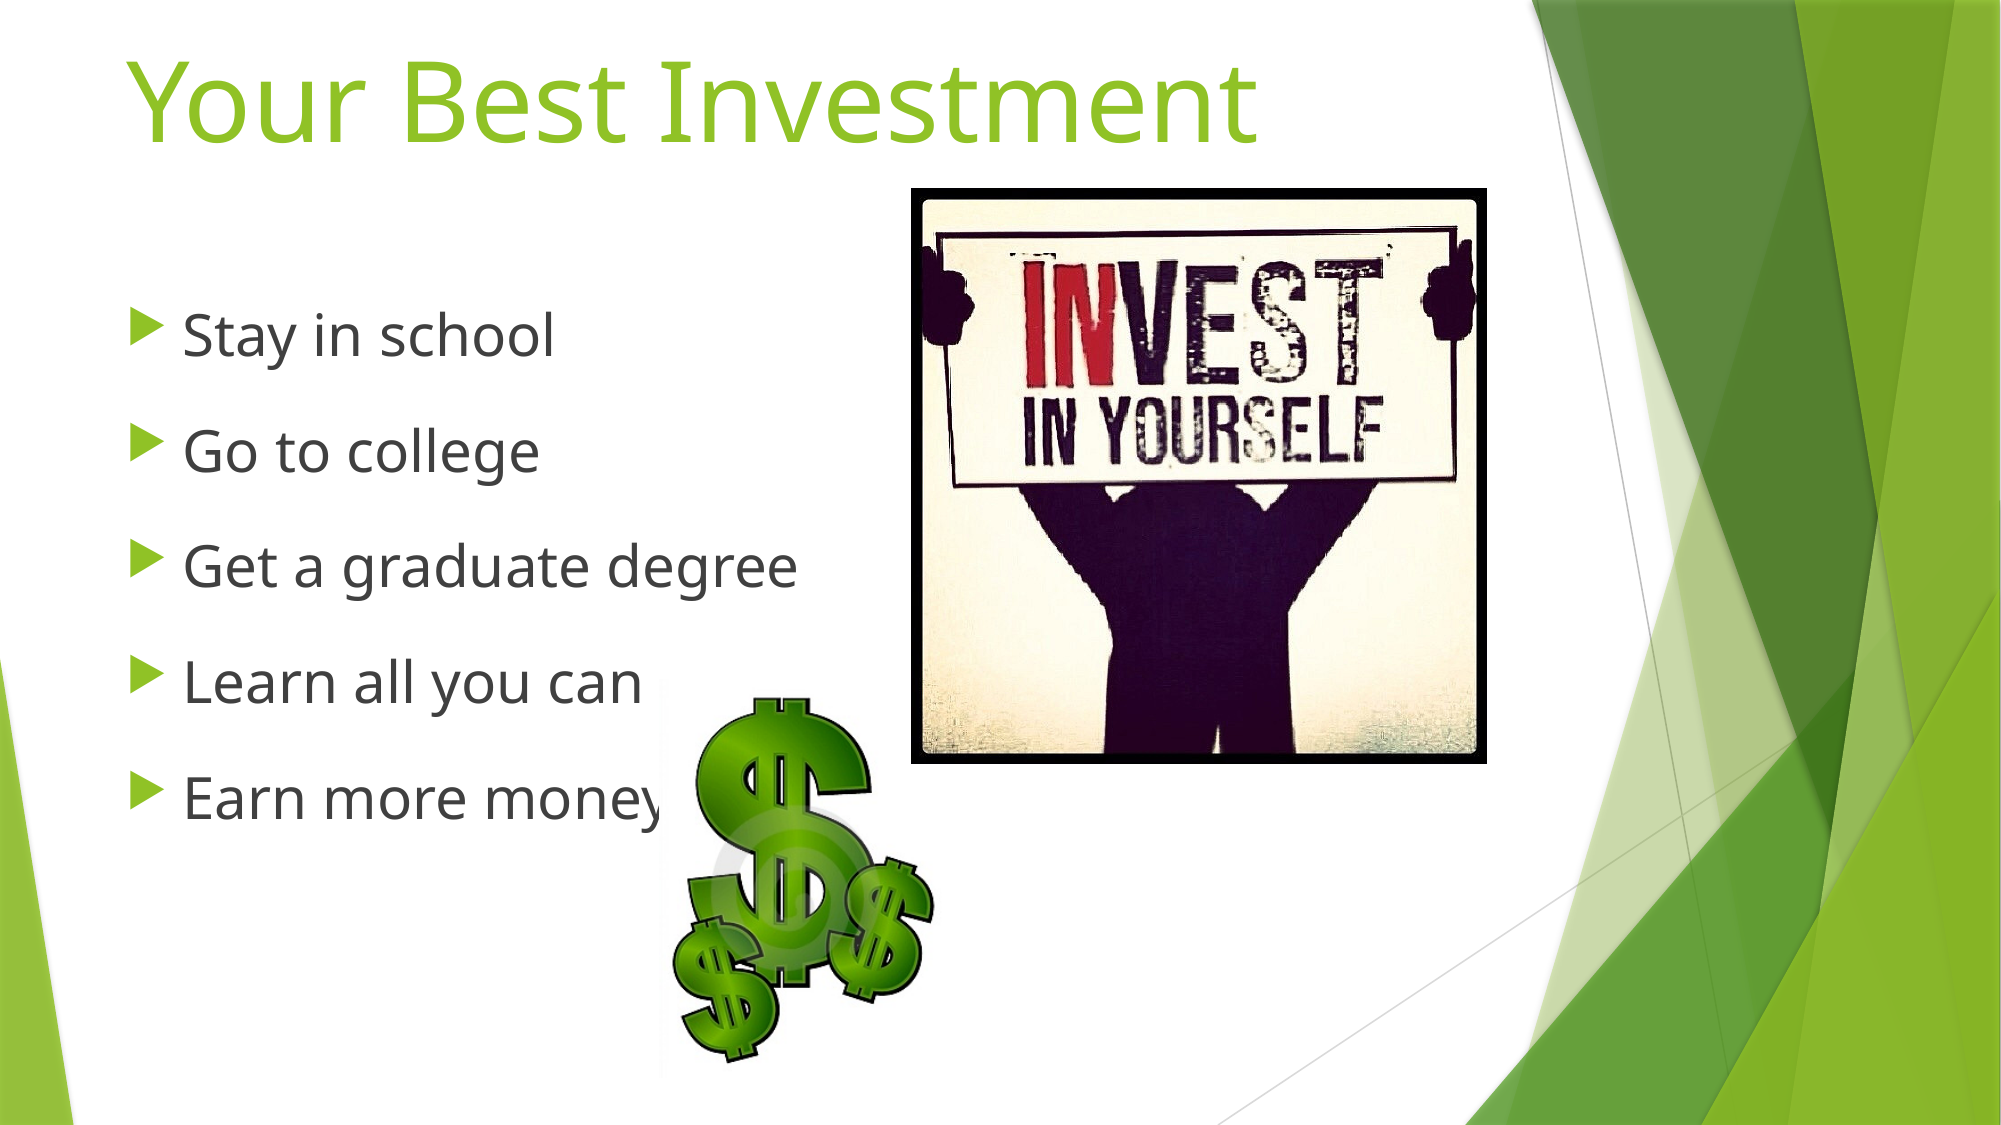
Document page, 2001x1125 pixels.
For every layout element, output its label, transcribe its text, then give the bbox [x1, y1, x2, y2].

picture [658, 187, 1488, 1078]
list Stay in school Go to college Get a graduate degree Learn all you can Earn more money [111, 290, 868, 991]
title Your Best Investment [111, 22, 1522, 182]
